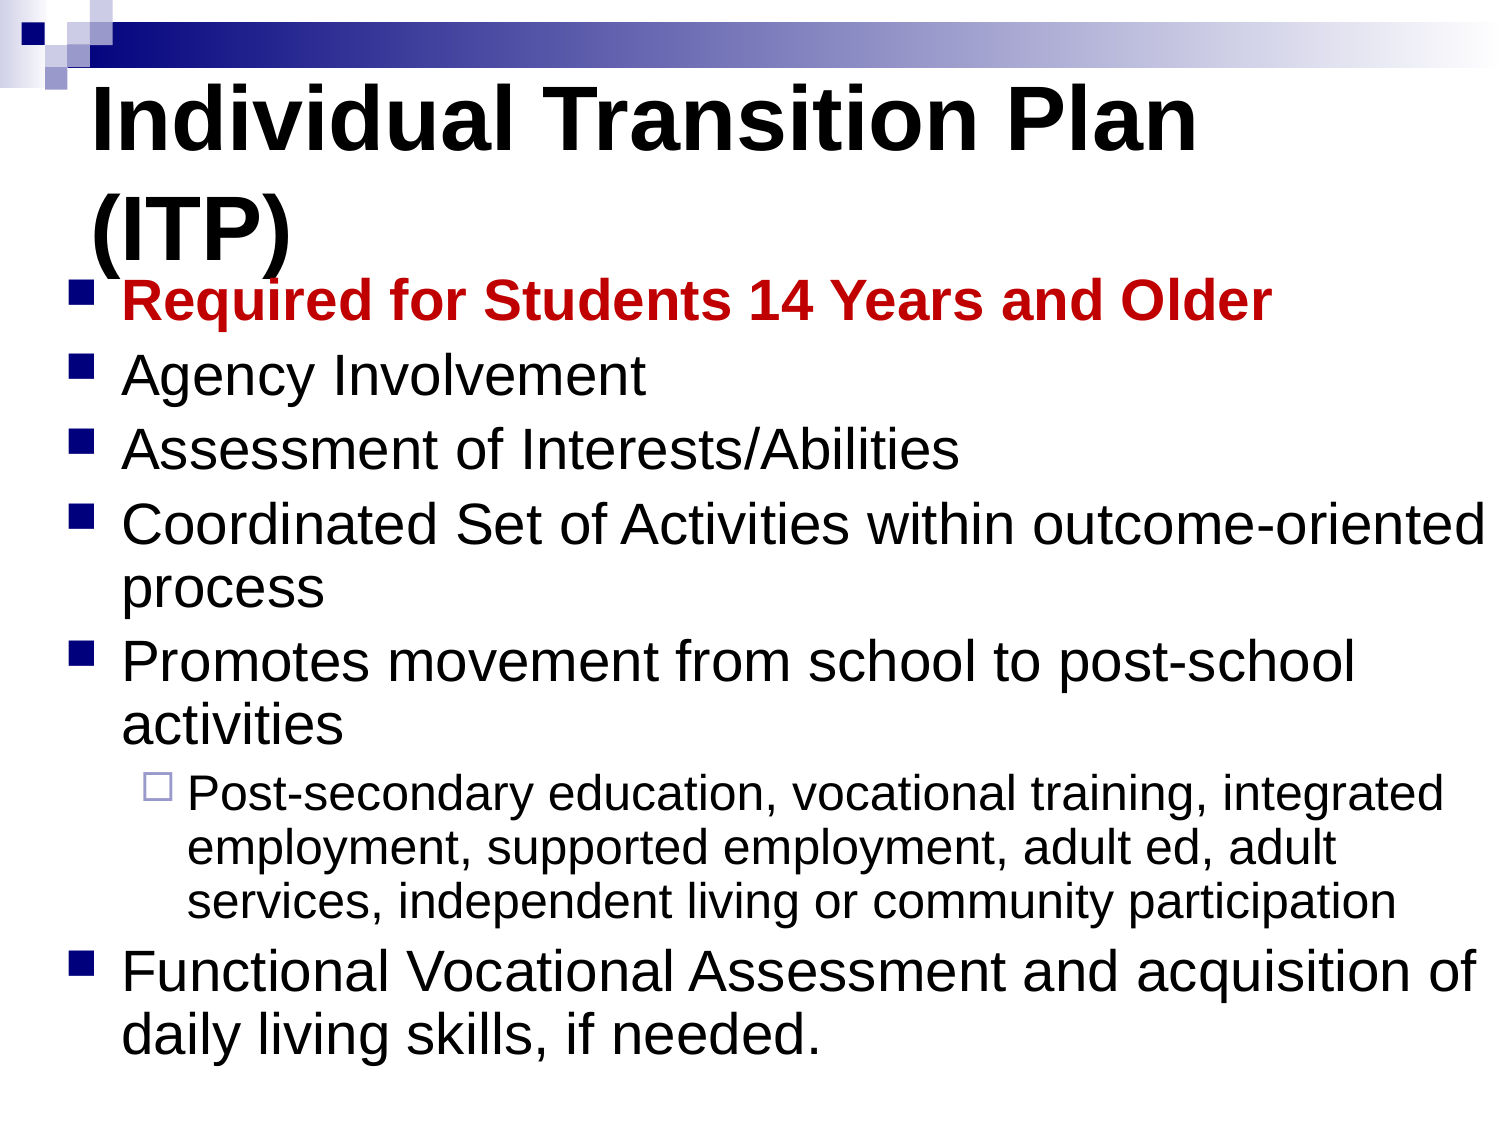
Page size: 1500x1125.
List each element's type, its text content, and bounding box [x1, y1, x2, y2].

title Individual Transition Plan (ITP) [75, 75, 1425, 262]
list Required for Students 14 Years and Older Agency Involvement Assessment of Interests/Abilities Coordinated Set of Activities within outcome-oriented process Promotes movement from school to post-school activities Post-secondary education, vocational training, integrated employment, supported employment, adult ed, adult services, independent living or community participation Functional Vocational Assessment and acquisition of daily living skills, if needed. [50, 262, 1500, 1100]
